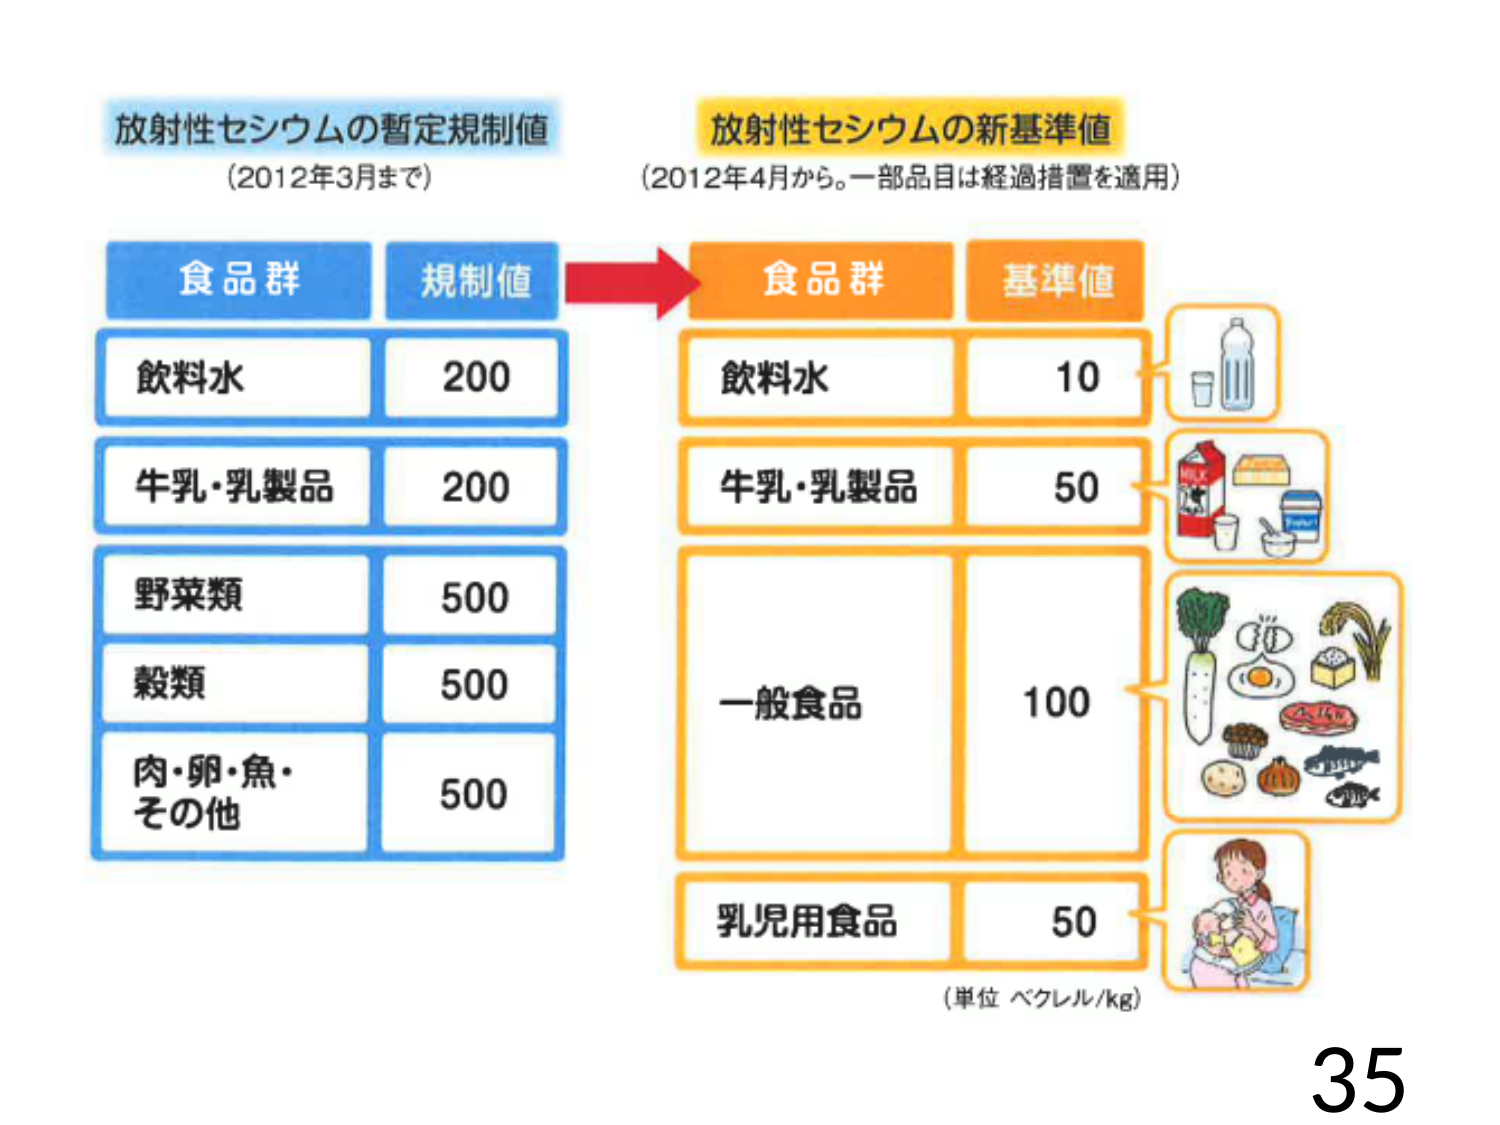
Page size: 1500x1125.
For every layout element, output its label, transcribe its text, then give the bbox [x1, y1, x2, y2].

slide_number 35 [1074, 1042, 1425, 1103]
picture [64, 89, 1412, 1021]
